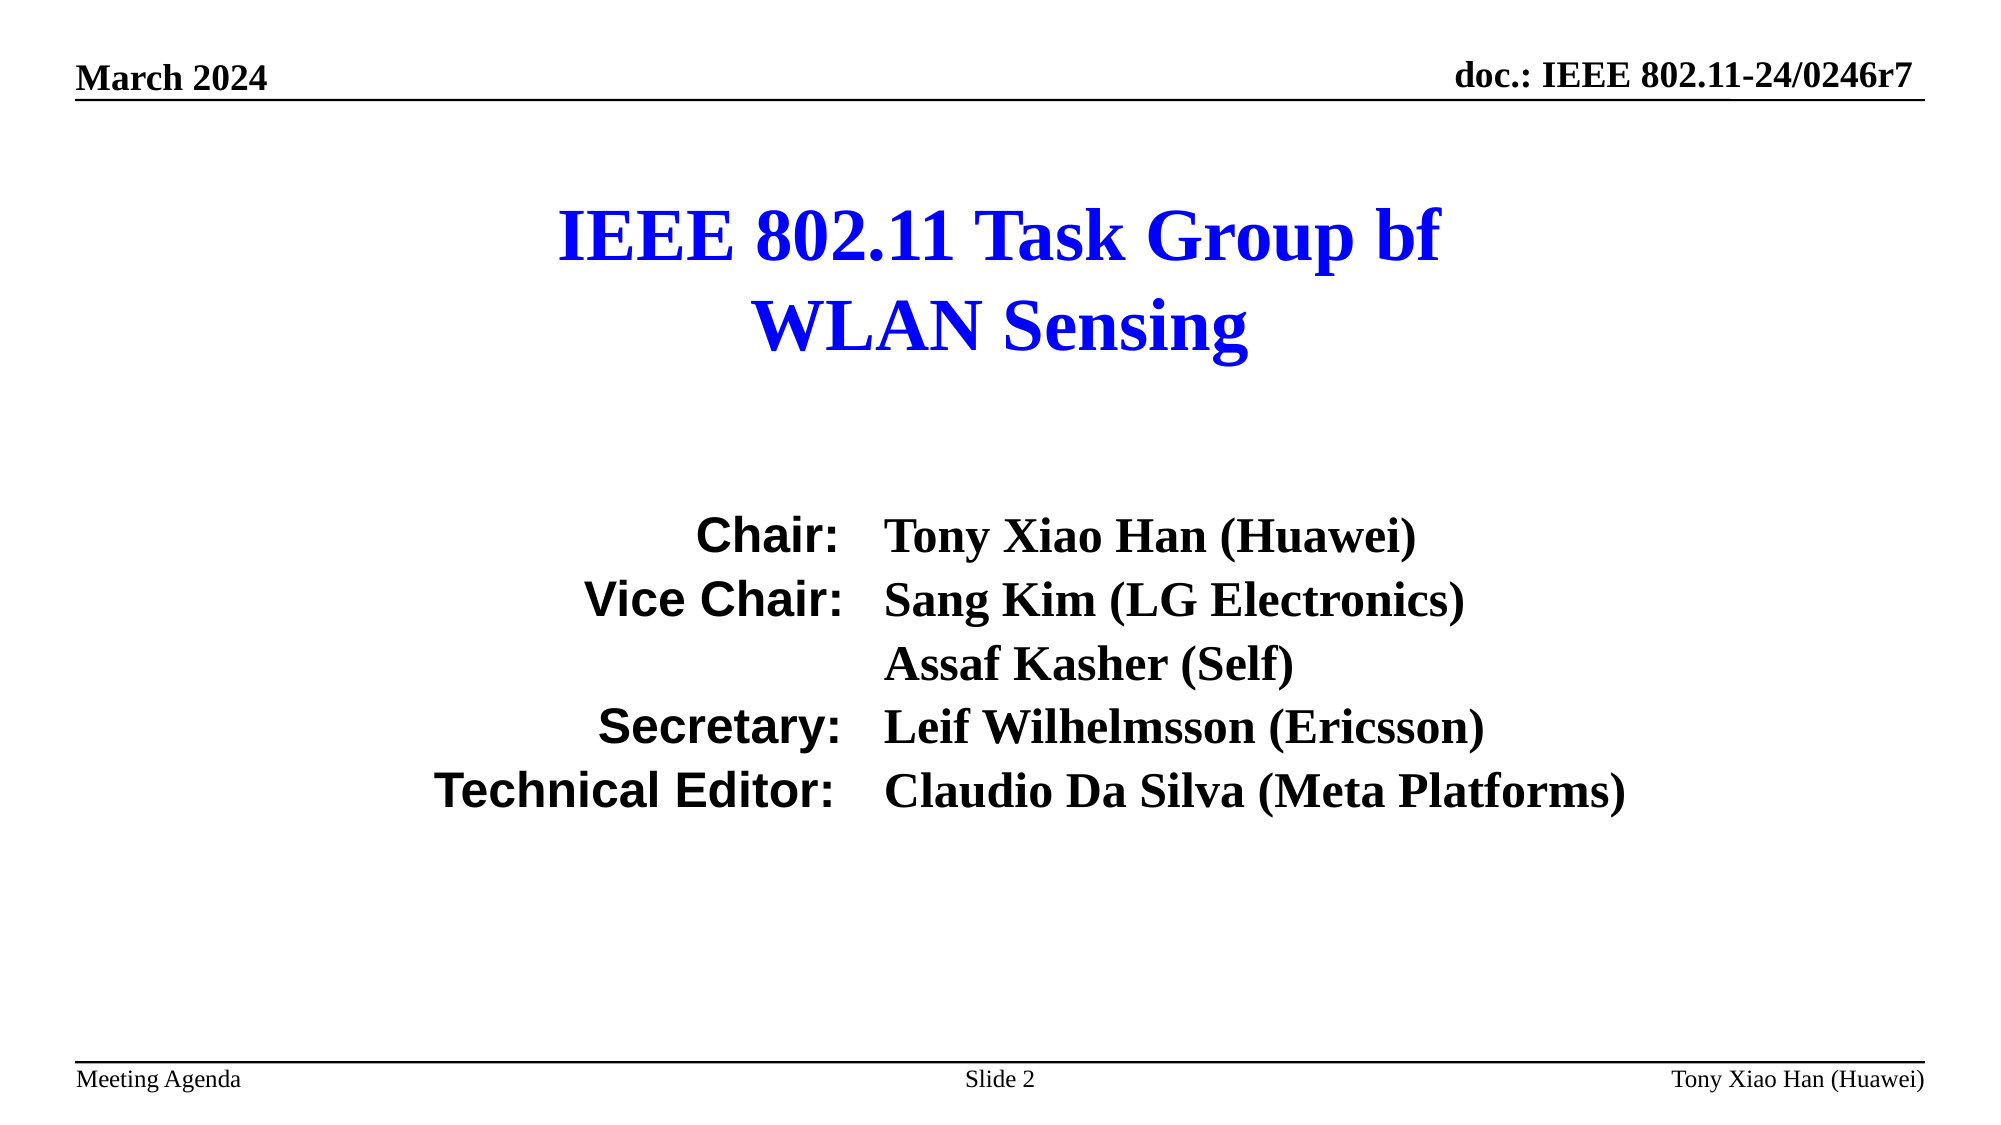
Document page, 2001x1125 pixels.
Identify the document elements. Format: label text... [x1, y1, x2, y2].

list Chair: Tony Xiao Han (Huawei) Vice Chair: Sang Kim (LG Electronics) Assaf Kasher (Self) Secretary: Leif Wilhelmsson (Ericsson) Technical Editor: Claudio Da Silva (Meta Platforms) [212, 437, 1850, 988]
title IEEE 802.11 Task Group bf WLAN Sensing [75, 212, 1925, 388]
